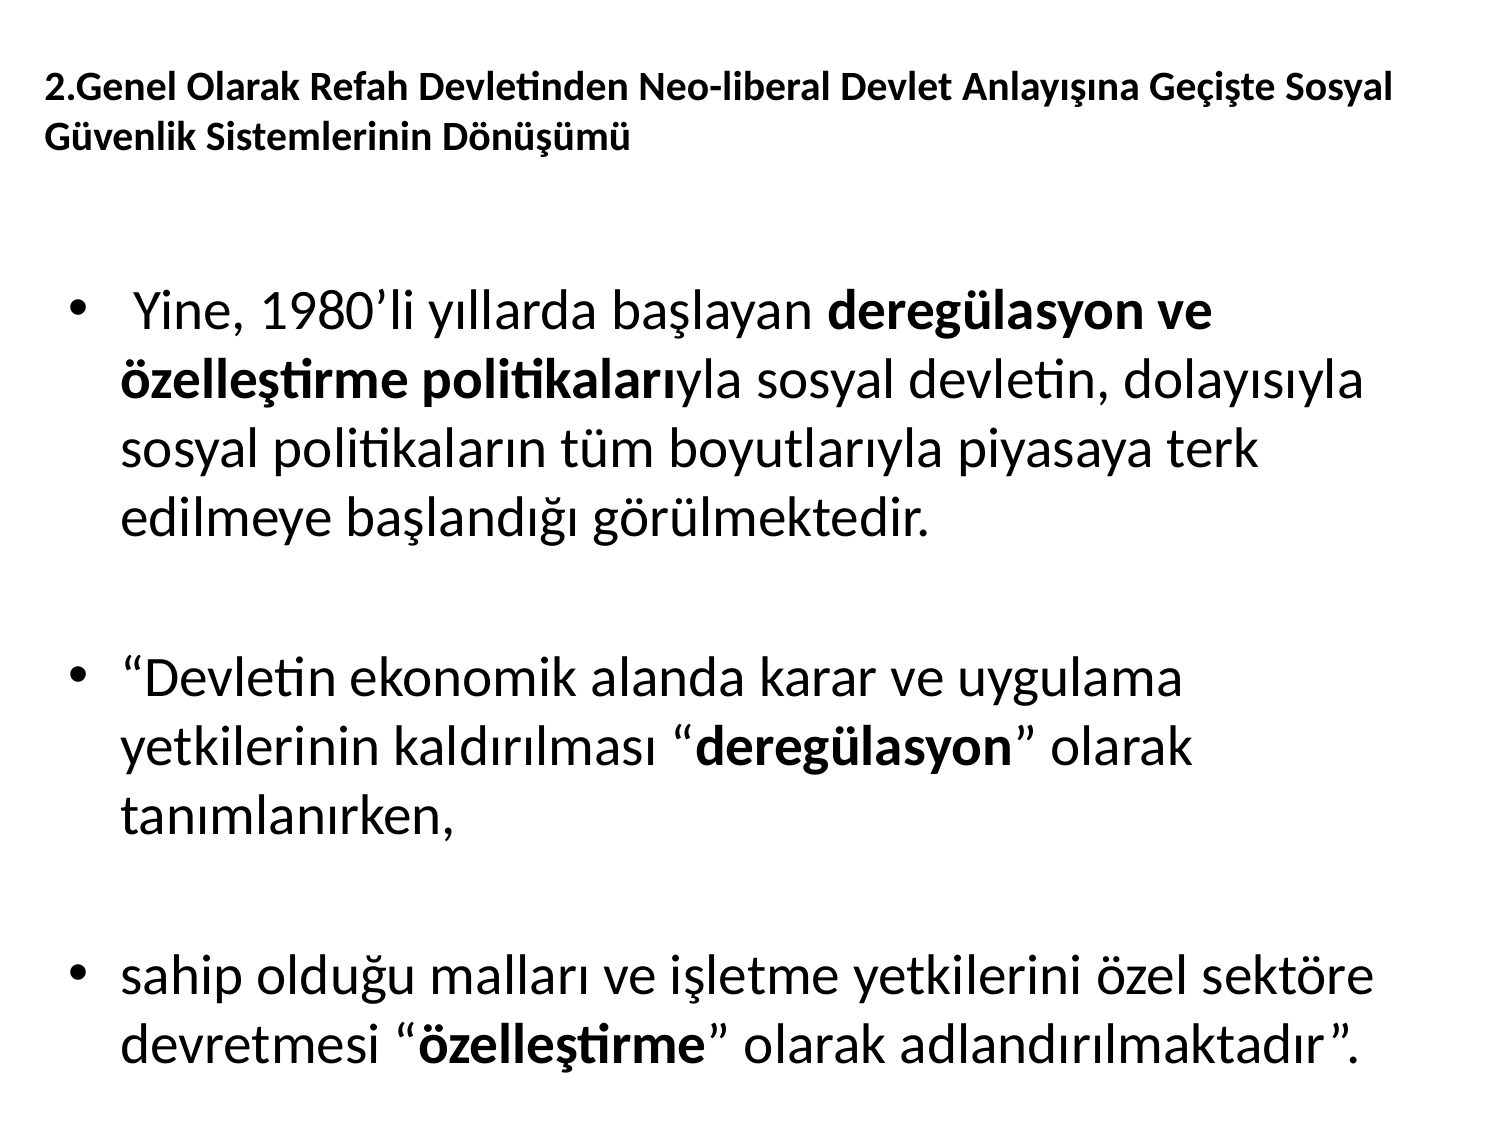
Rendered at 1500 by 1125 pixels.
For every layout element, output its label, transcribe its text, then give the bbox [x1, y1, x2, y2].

title 2.Genel Olarak Refah Devletinden Neo-liberal Devlet Anlayışına Geçişte Sosyal Güvenlik Sistemlerinin Dönüşümü [29, 45, 1459, 173]
list Yine, 1980’li yıllarda başlayan deregülasyon ve özelleştirme politikalarıyla sosyal devletin, dolayısıyla sosyal politikaların tüm boyutlarıyla piyasaya terk edilmeye başlandığı görülmektedir. “Devletin ekonomik alanda karar ve uygulama yetkilerinin kaldırılması “deregülasyon” olarak tanımlanırken, sahip olduğu malları ve işletme yetkilerini özel sektöre devretmesi “özelleştirme” olarak adlandırılmaktadır”. [53, 184, 1447, 1094]
